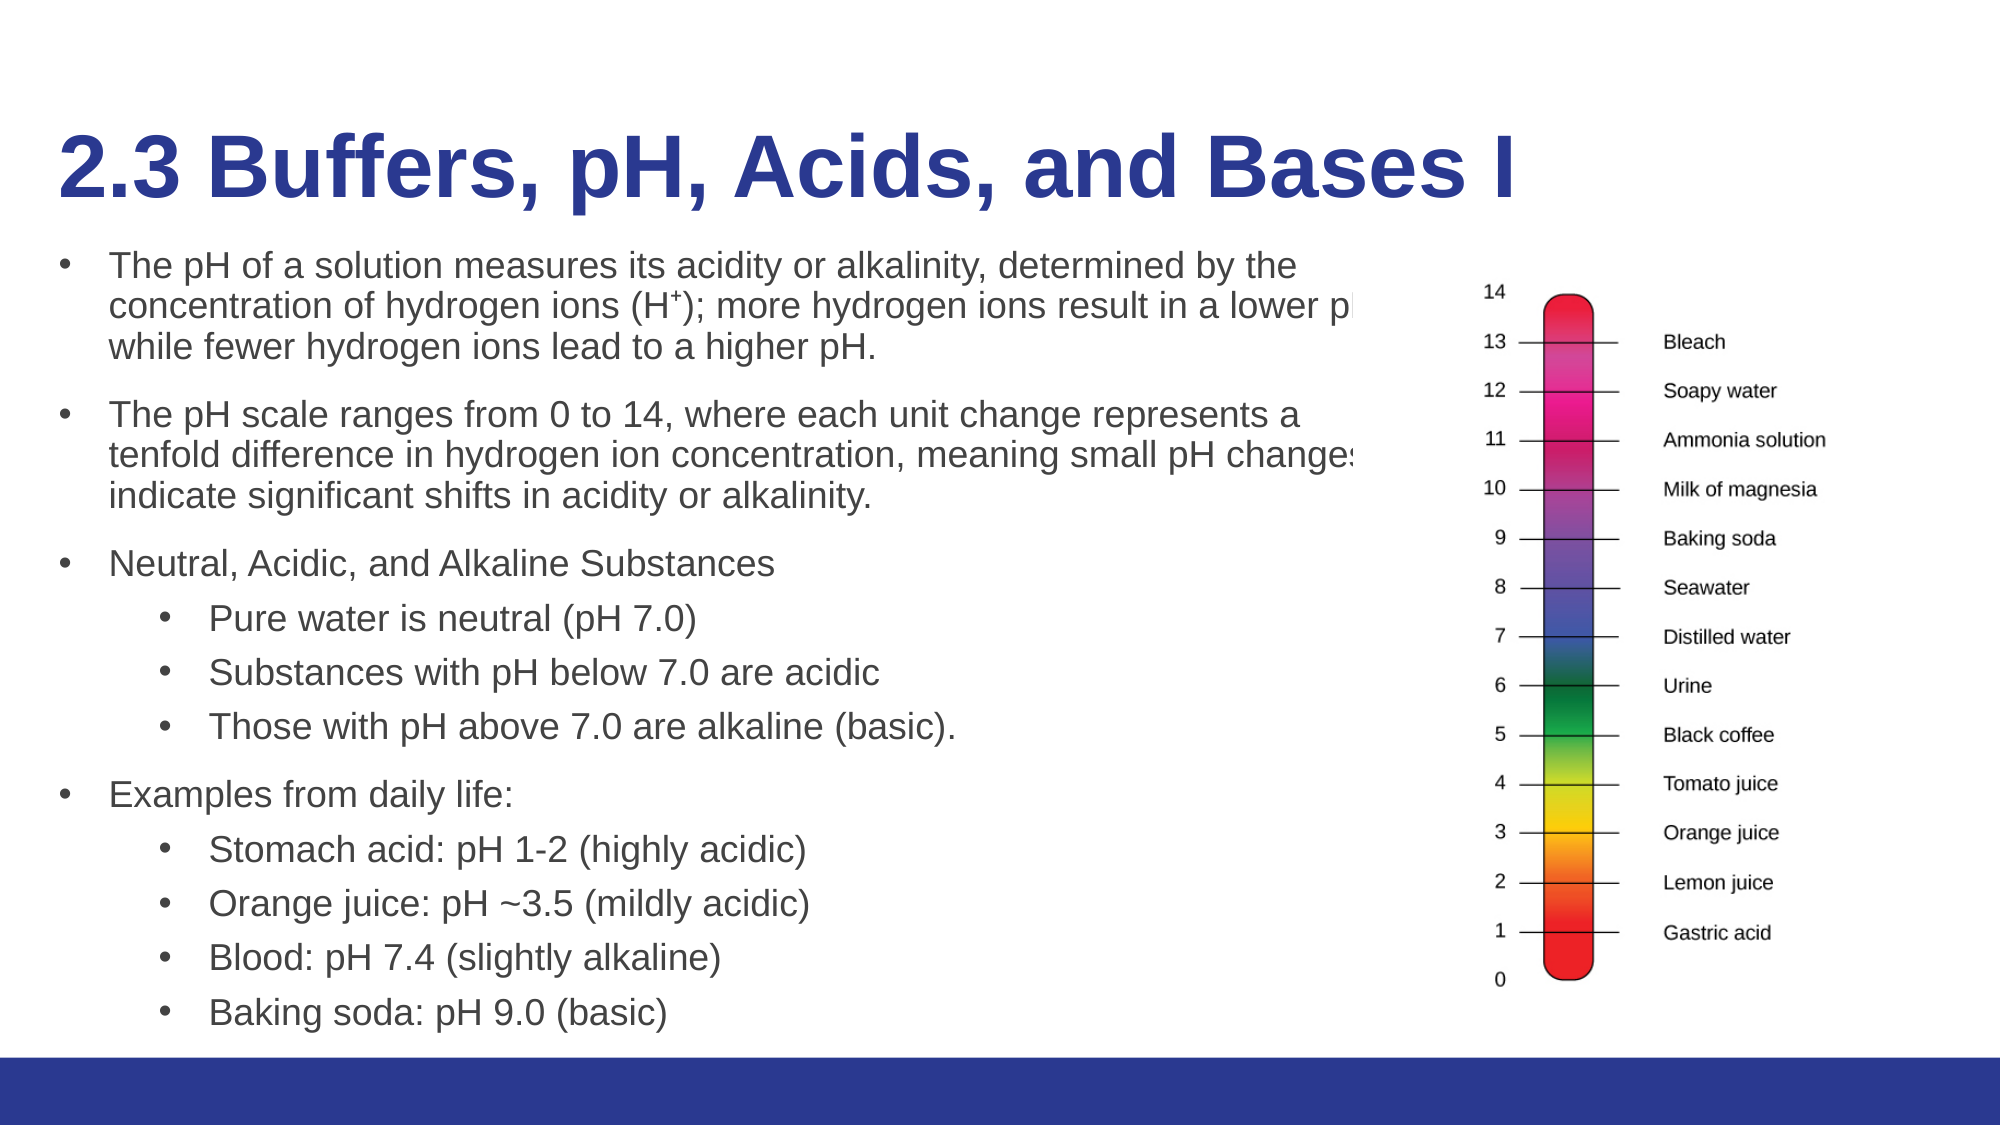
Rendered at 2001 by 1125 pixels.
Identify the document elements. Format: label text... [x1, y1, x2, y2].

picture [1352, 276, 1948, 992]
list The pH of a solution measures its acidity or alkalinity, determined by the concentration of hydrogen ions (H⁺); more hydrogen ions result in a lower pH, while fewer hydrogen ions lead to a higher pH. The pH scale ranges from 0 to 14, where each unit change represents a tenfold difference in hydrogen ion concentration, meaning small pH changes indicate significant shifts in acidity or alkalinity. Neutral, Acidic, and Alkaline Substances Pure water is neutral (pH 7.0) Substances with pH below 7.0 are acidic Those with pH above 7.0 are alkaline (basic). Examples from daily life: Stomach acid: pH 1-2 (highly acidic) Orange juice: pH ~3.5 (mildly acidic) Blood: pH 7.4 (slightly alkaline) Baking soda: pH 9.0 (basic) [43, 238, 1406, 1004]
title 2.3 Buffers, pH, Acids, and Bases I [43, 60, 1948, 276]
